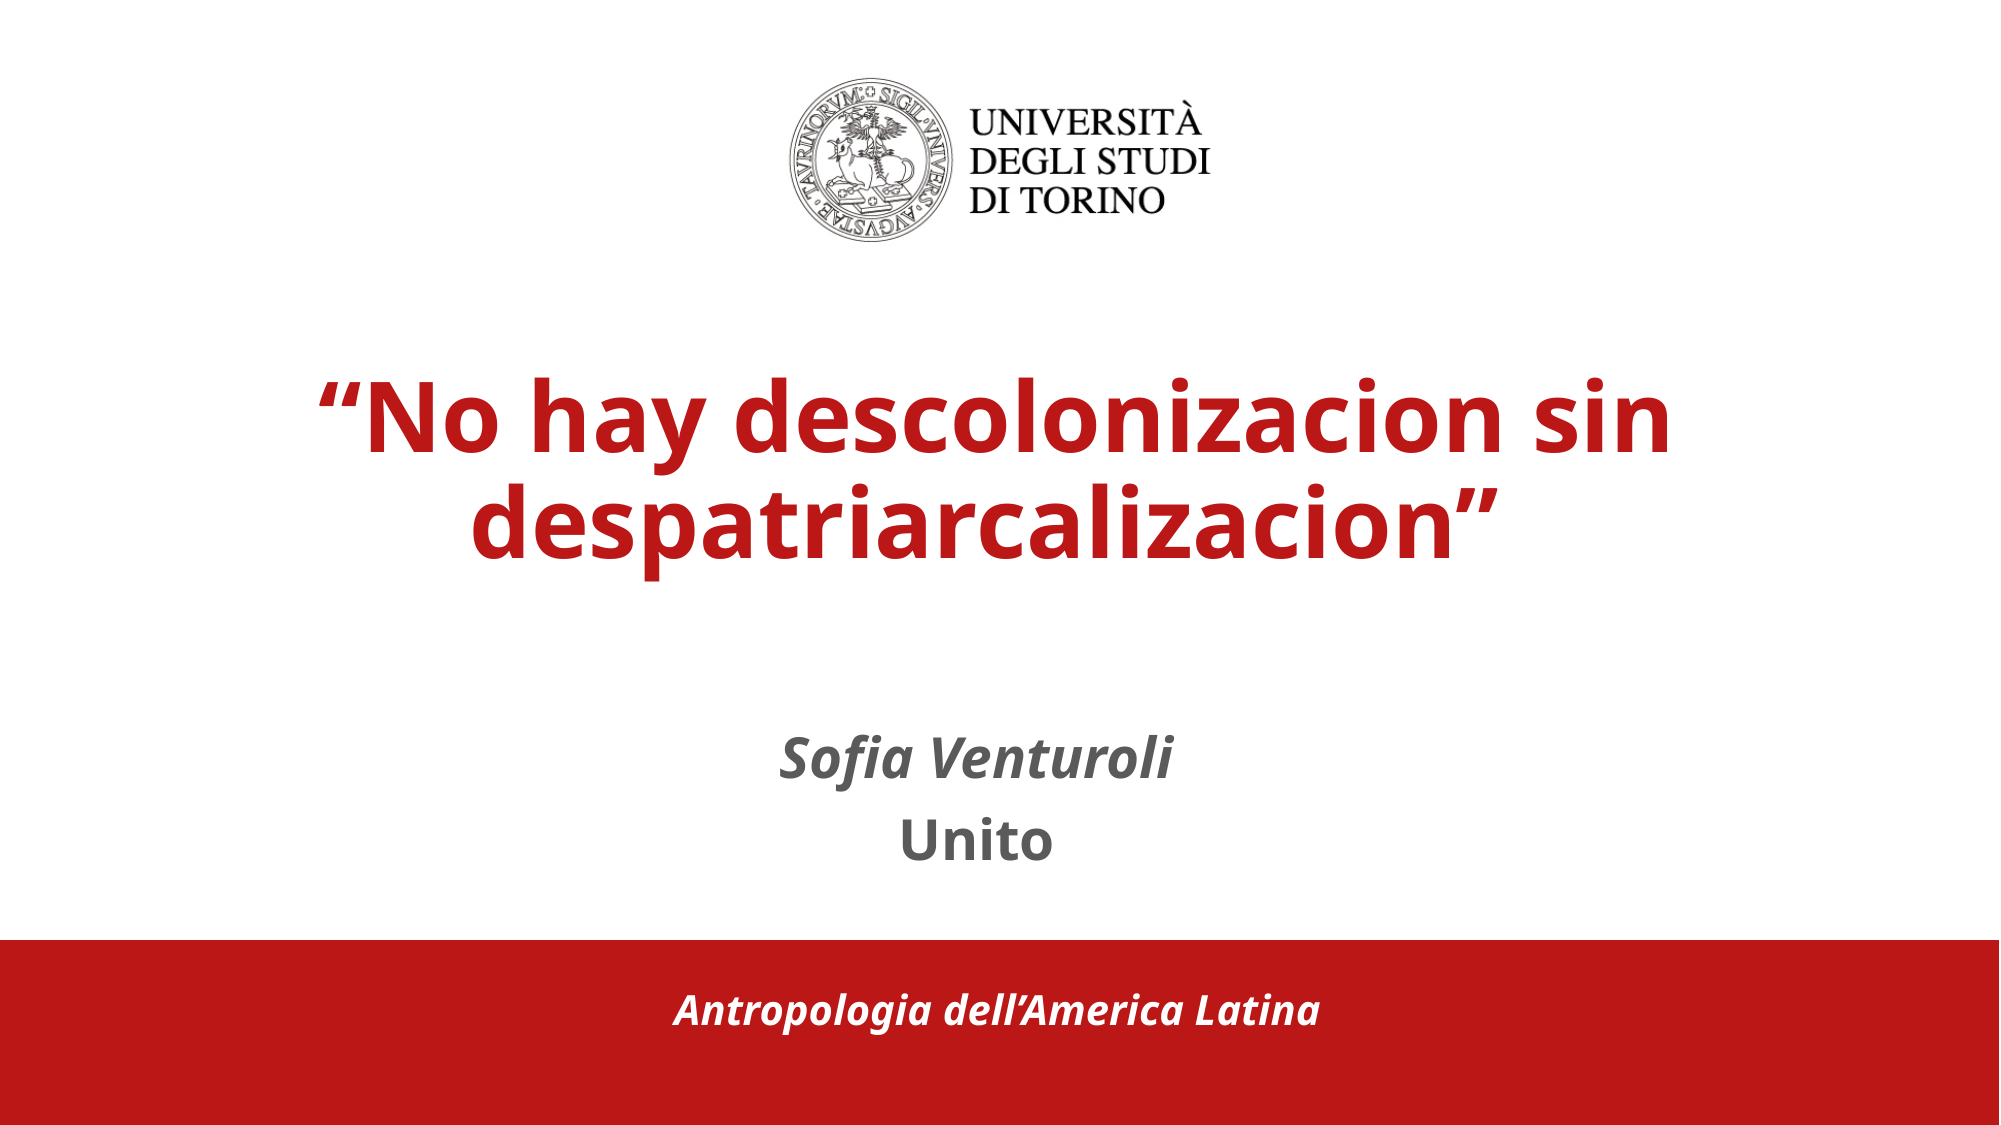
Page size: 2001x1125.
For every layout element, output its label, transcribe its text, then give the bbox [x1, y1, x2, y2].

picture [760, 48, 1236, 275]
text_box Antropologia dell’America Latina [0, 982, 1997, 1125]
title “No hay descolonizacion sin despatriarcalizacion” [0, 358, 1997, 587]
subtitle Sofia Venturoli Unito [0, 722, 1954, 882]
